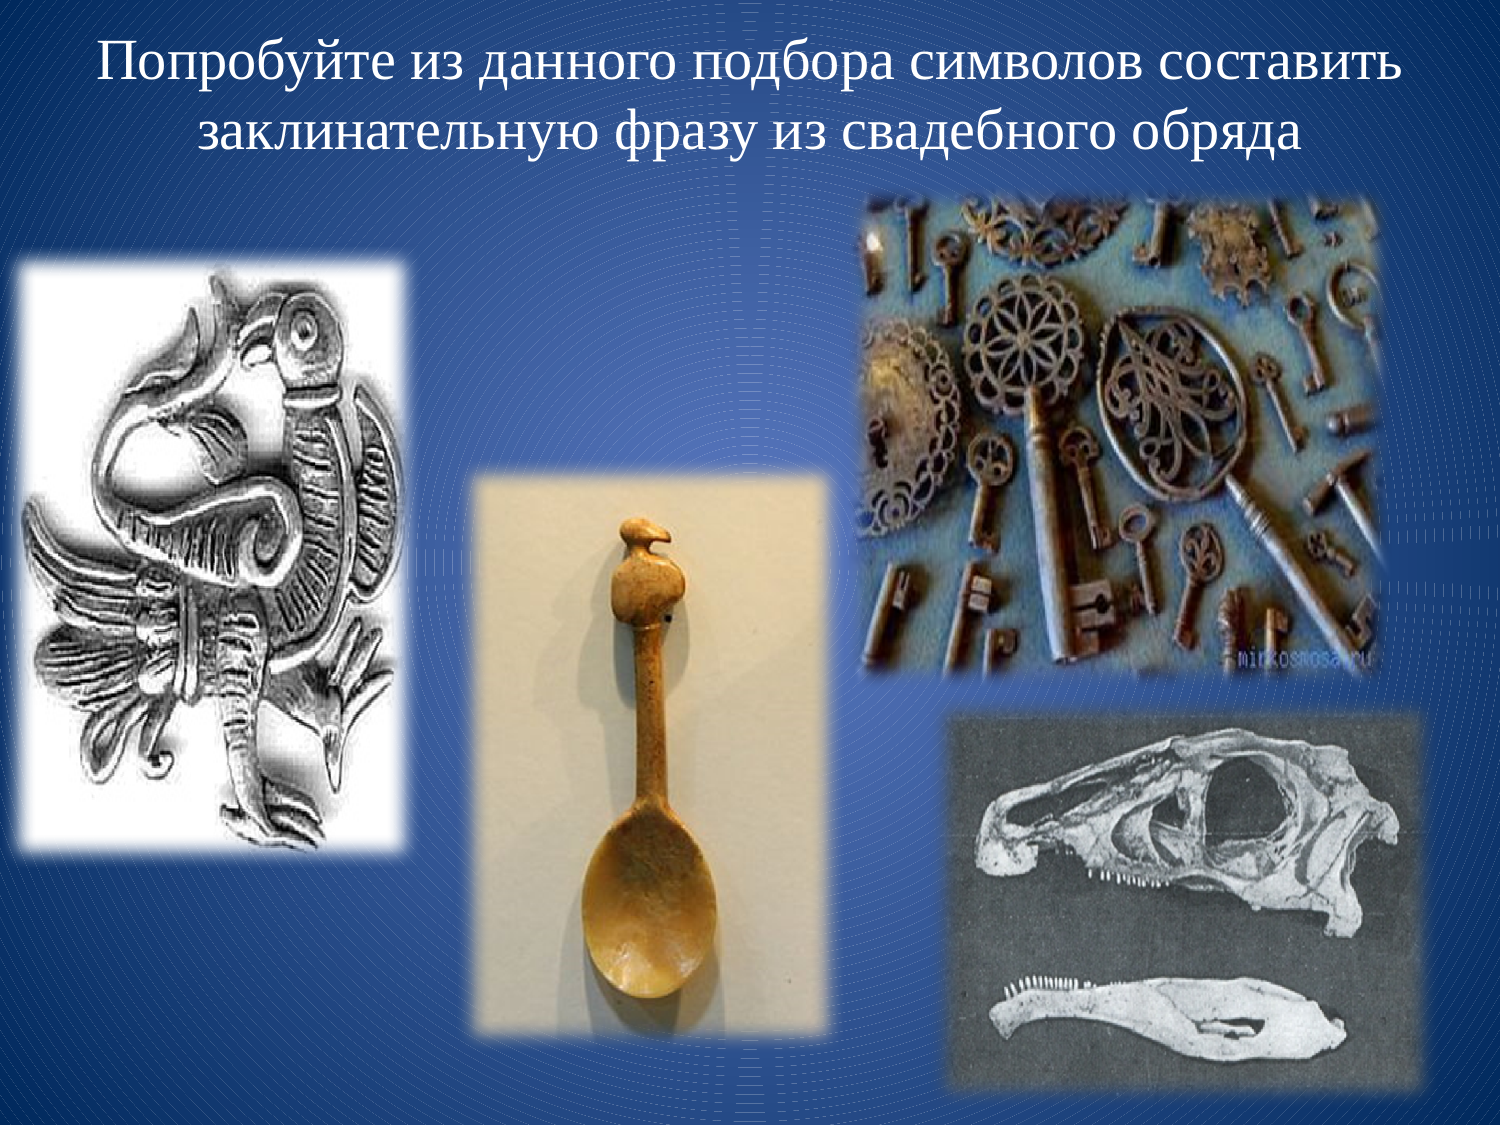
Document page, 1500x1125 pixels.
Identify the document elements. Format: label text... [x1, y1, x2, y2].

picture [844, 184, 1392, 689]
picture [926, 693, 1441, 1111]
title Попробуйте из данного подбора символов составить заклинательную фразу из свадебного обряда [75, 45, 1425, 138]
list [454, 455, 846, 1054]
picture [0, 243, 423, 870]
